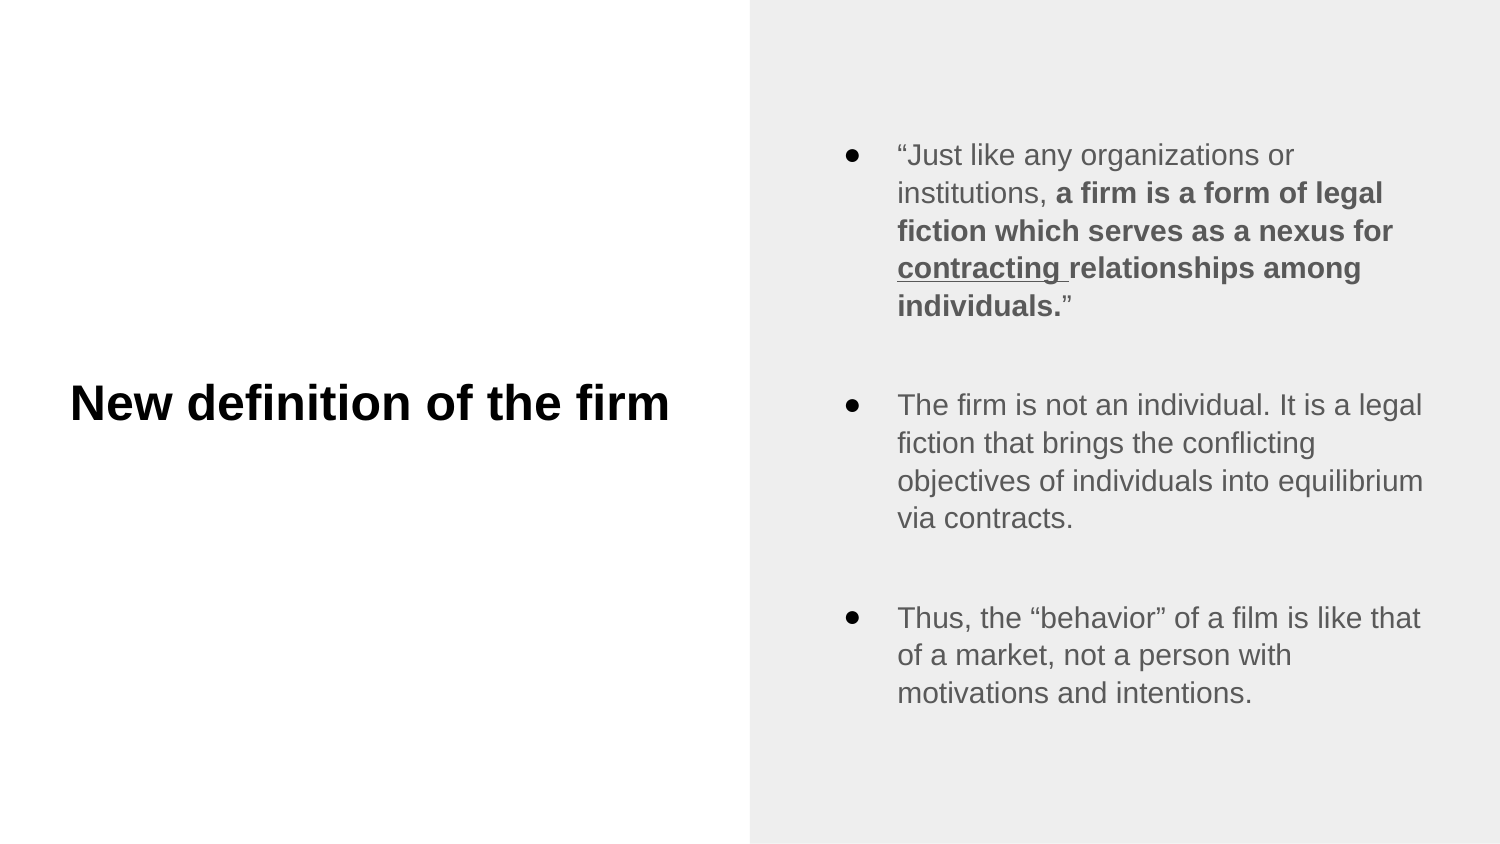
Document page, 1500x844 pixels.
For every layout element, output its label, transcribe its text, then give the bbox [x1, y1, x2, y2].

title New definition of the firm [0, 202, 750, 446]
list “Just like any organizations or institutions, a firm is a form of legal fiction which serves as a nexus for contracting relationships among individuals.” The firm is not an individual. It is a legal fiction that brings the conflicting objectives of individuals into equilibrium via contracts. Thus, the “behavior” of a film is like that of a market, not a person with motivations and intentions. [810, 118, 1440, 725]
